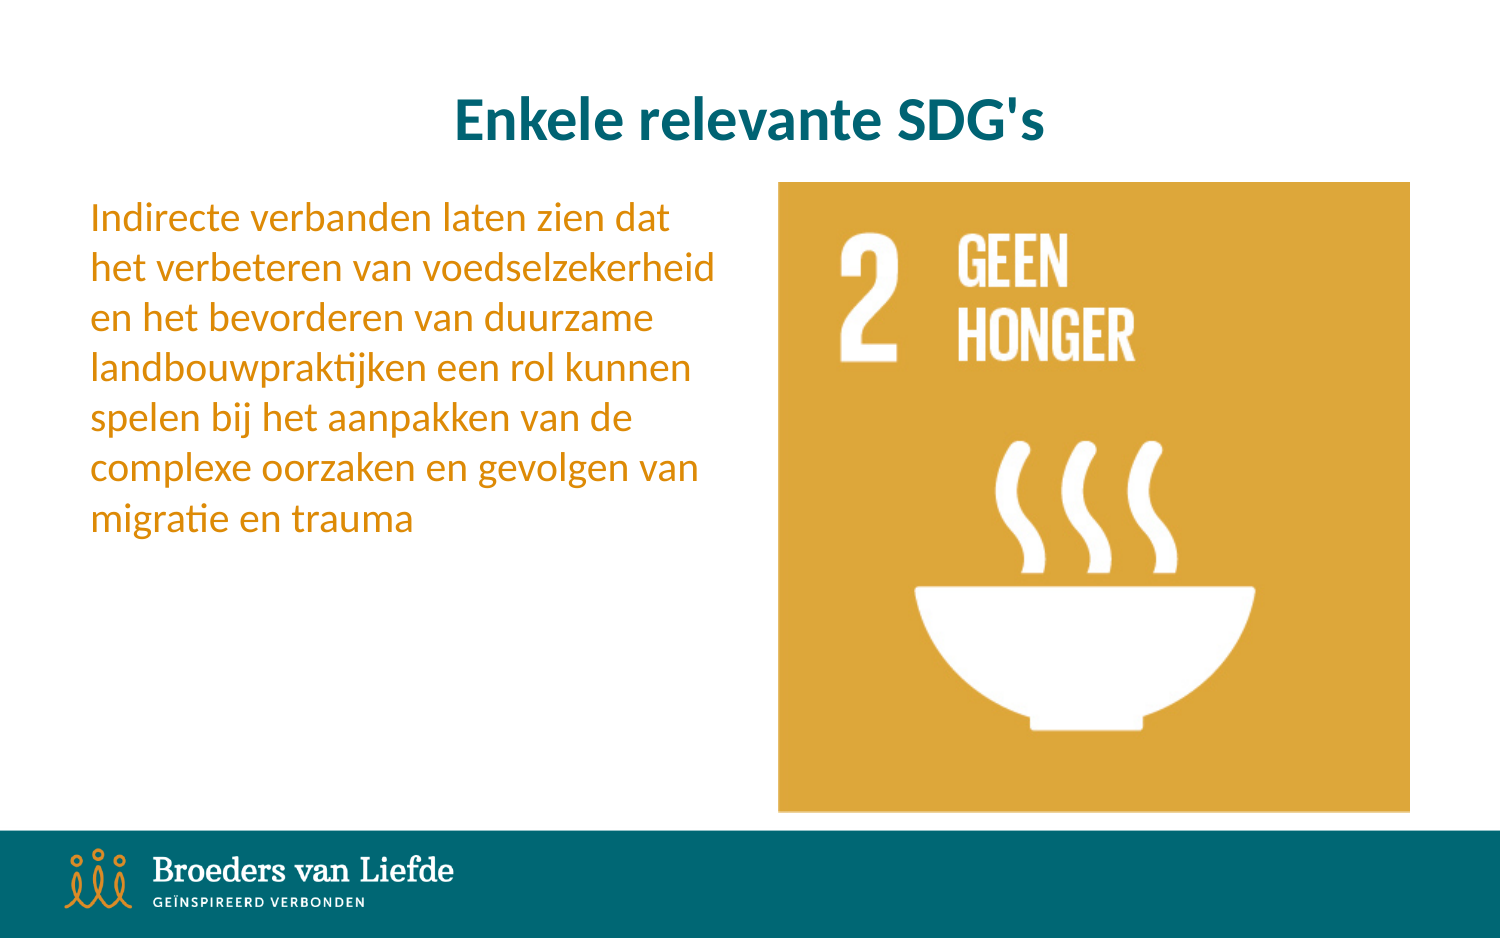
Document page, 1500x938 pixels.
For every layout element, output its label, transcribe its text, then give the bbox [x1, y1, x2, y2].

title Enkele relevante SDG's [75, 37, 1425, 194]
picture [0, 812, 1500, 938]
list Indirecte verbanden laten zien dat het verbeteren van voedselzekerheid en het bevorderen van duurzame landbouwpraktijken een rol kunnen spelen bij het aanpakken van de complexe oorzaken en gevolgen van migratie en trauma [75, 182, 738, 814]
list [778, 181, 1410, 814]
